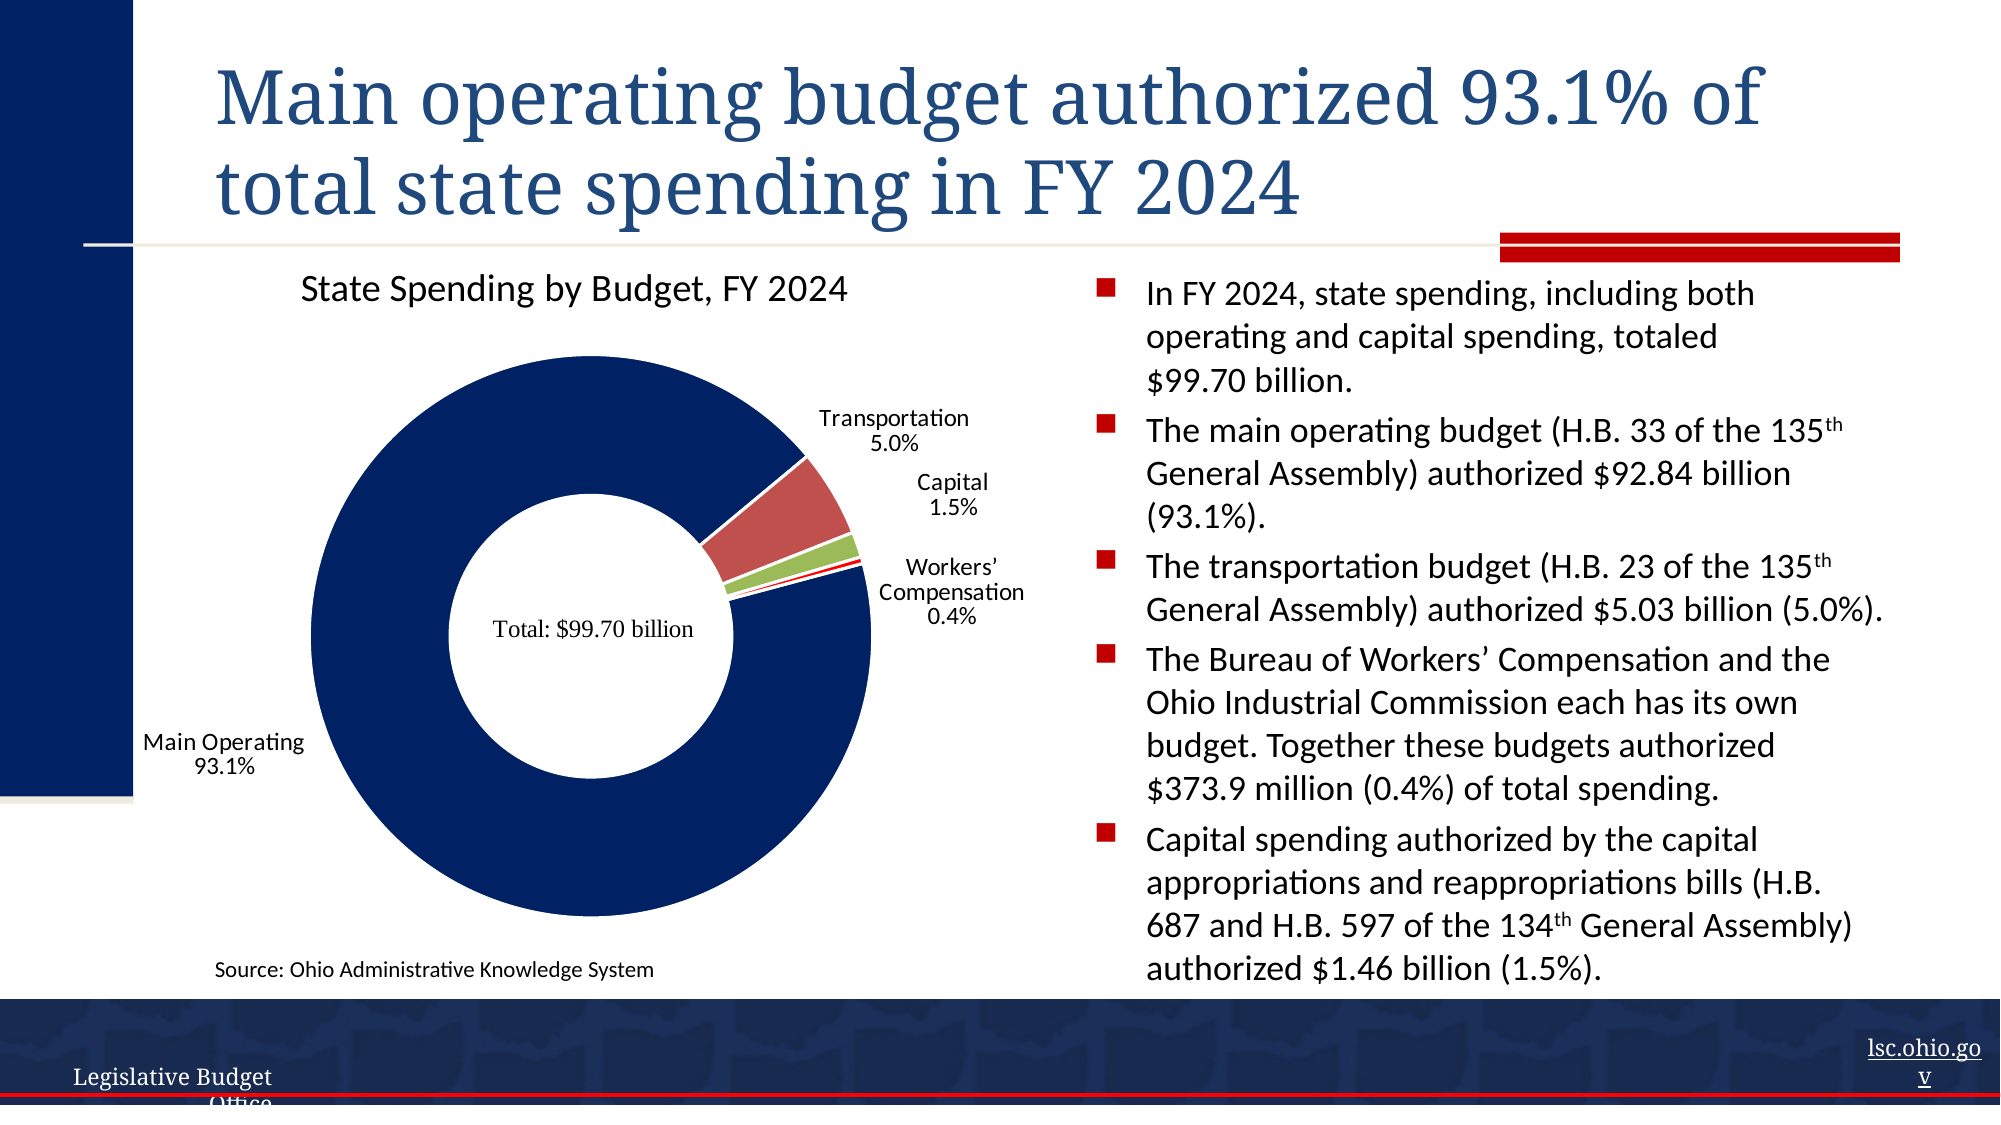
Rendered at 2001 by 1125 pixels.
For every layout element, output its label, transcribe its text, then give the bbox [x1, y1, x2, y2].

picture [0, 999, 2000, 1093]
picture [0, 1097, 211, 1105]
picture [238, 1097, 2000, 1105]
chart [116, 236, 1034, 981]
title Main operating budget authorized 93.1% of total state spending in FY 2024 [200, 45, 1900, 234]
picture [212, 1097, 221, 1105]
picture [222, 1097, 228, 1105]
list In FY 2024, state spending, including both operating and capital spending, totaled $99.70 billion. The main operating budget (H.B. 33 of the 135th General Assembly) authorized $92.84 billion (93.1%). The transportation budget (H.B. 23 of the 135th General Assembly) authorized $5.03 billion (5.0%). The Bureau of Workers’ Compensation and the Ohio Industrial Commission each has its own budget. Together these budgets authorized $373.9 million (0.4%) of total spending. Capital spending authorized by the capital appropriations and reappropriations bills (H.B. 687 and H.B. 597 of the 134th General Assembly) authorized $1.46 billion (1.5%). [1079, 262, 1900, 1006]
